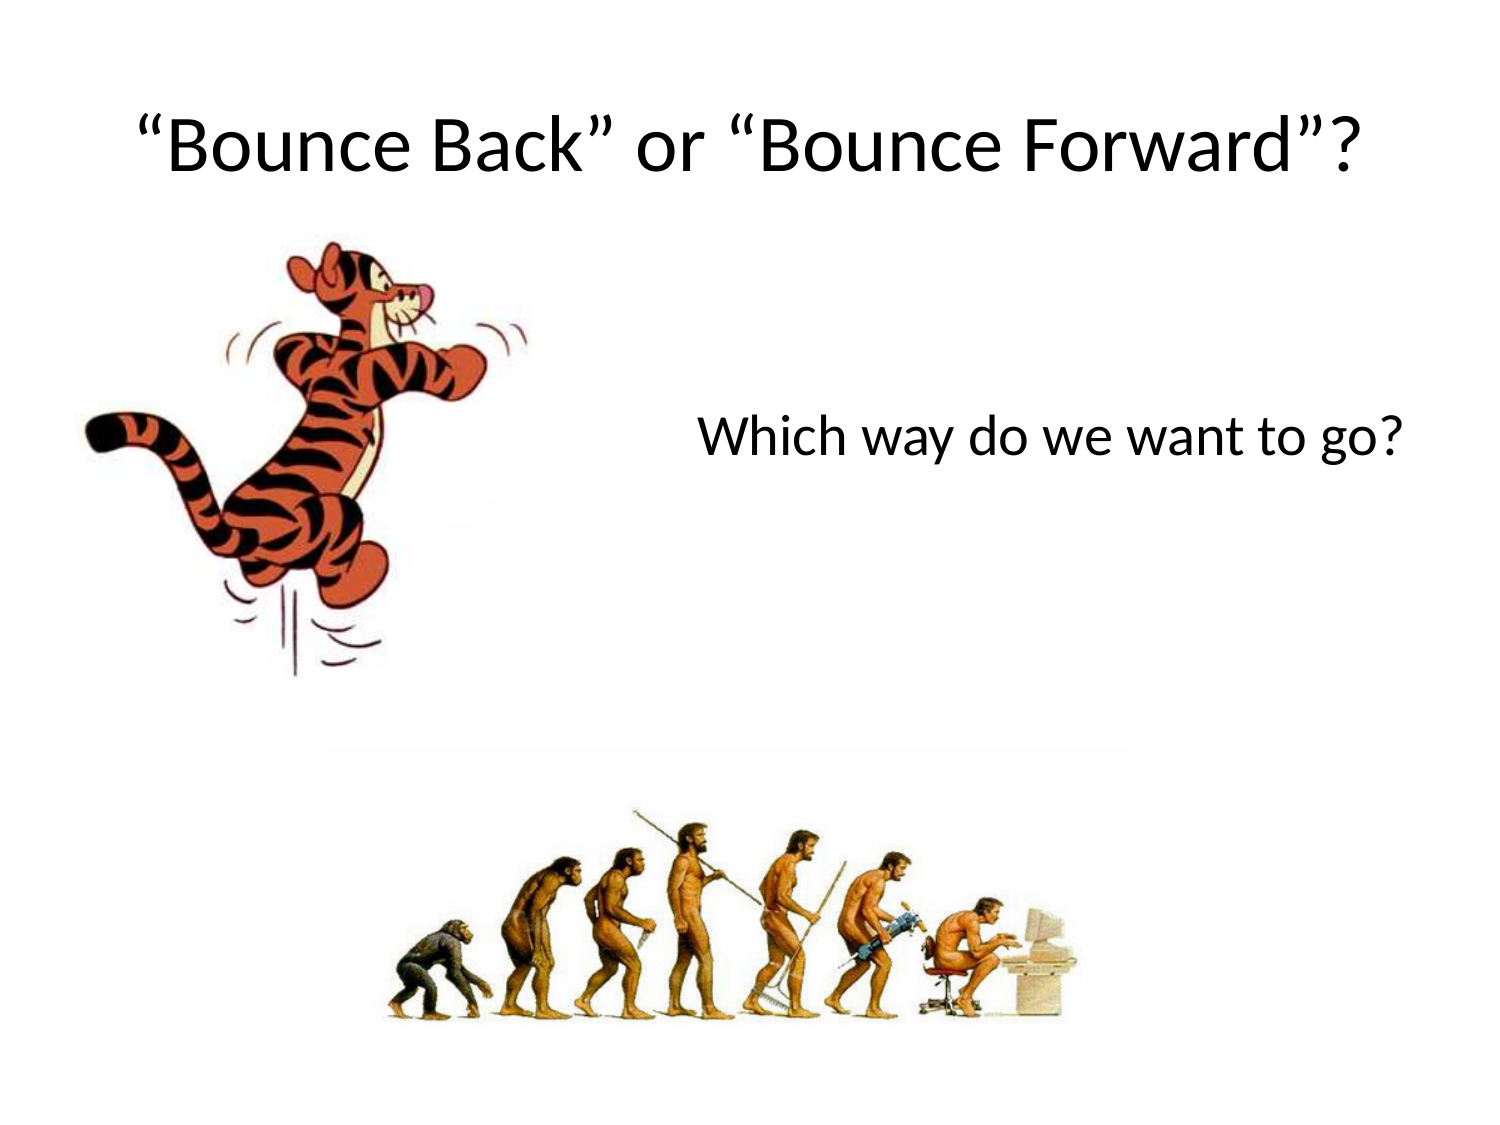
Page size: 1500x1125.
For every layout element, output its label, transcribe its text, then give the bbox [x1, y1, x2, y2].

picture [326, 746, 1129, 1123]
picture [74, 234, 536, 685]
text_box Which way do we want to go? [682, 390, 1421, 475]
title “Bounce Back” or “Bounce Forward”? [75, 45, 1425, 233]
